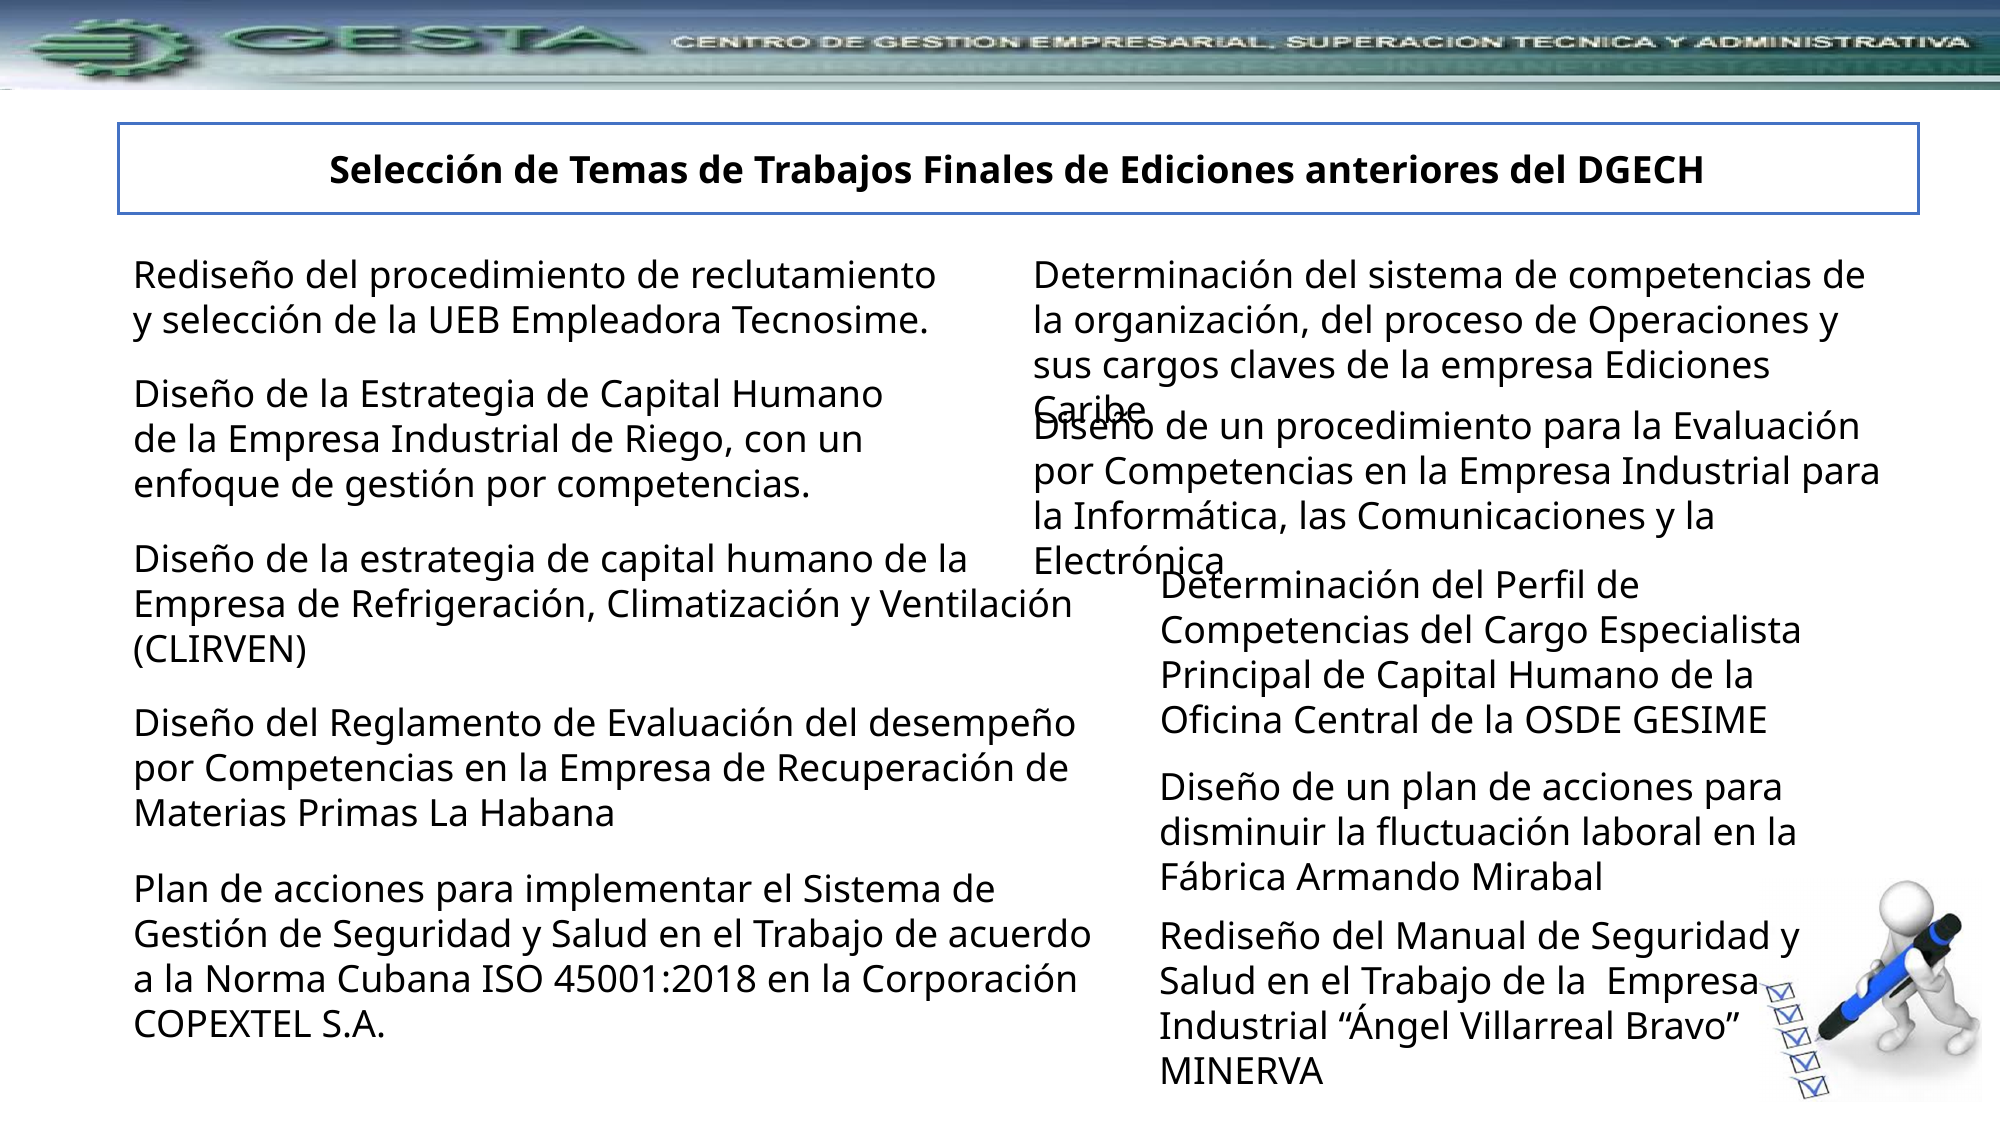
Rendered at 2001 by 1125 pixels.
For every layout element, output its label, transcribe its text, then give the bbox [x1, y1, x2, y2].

text_box Diseño de la estrategia de capital humano de la Empresa de Refrigeración, Climatización y Ventilación (CLIRVEN) [118, 527, 1119, 678]
text_box Rediseño del procedimiento de reclutamiento y selección de la UEB Empleadora Tecnosime. [118, 243, 962, 349]
text_box Determinación del Perfil de Competencias del Cargo Especialista Principal de Capital Humano de la Oficina Central de la OSDE GESIME [1145, 553, 1898, 749]
text_box Diseño del Reglamento de Evaluación del desempeño por Competencias en la Empresa de Recuperación de Materias Primas La Habana [118, 691, 1119, 842]
text_box Determinación del sistema de competencias de la organización, del proceso de Operaciones y sus cargos claves de la empresa Ediciones Caribe [1018, 243, 1903, 394]
text_box Diseño de un plan de acciones para disminuir la fluctuación laboral en la Fábrica Armando Mirabal [1144, 755, 1882, 904]
text_box Diseño de la Estrategia de Capital Humano de la Empresa Industrial de Riego, con un enfoque de gestión por competencias. [118, 362, 944, 513]
picture [1759, 878, 1982, 1102]
text_box Rediseño del Manual de Seguridad y Salud en el Trabajo de la Empresa Industrial “Ángel Villarreal Bravo” MINERVA [1144, 904, 1759, 1100]
text_box Diseño de un procedimiento para la Evaluación por Competencias en la Empresa Industrial para la Informática, las Comunicaciones y la Electrónica [1018, 394, 1919, 590]
text_box Selección de Temas de Trabajos Finales de Ediciones anteriores del DGECH [117, 123, 1919, 215]
picture [0, 0, 2000, 90]
text_box Plan de acciones para implementar el Sistema de Gestión de Seguridad y Salud en el Trabajo de acuerdo a la Norma Cubana ISO 45001:2018 en la Corporación COPEXTEL S.A. [118, 857, 1119, 1053]
